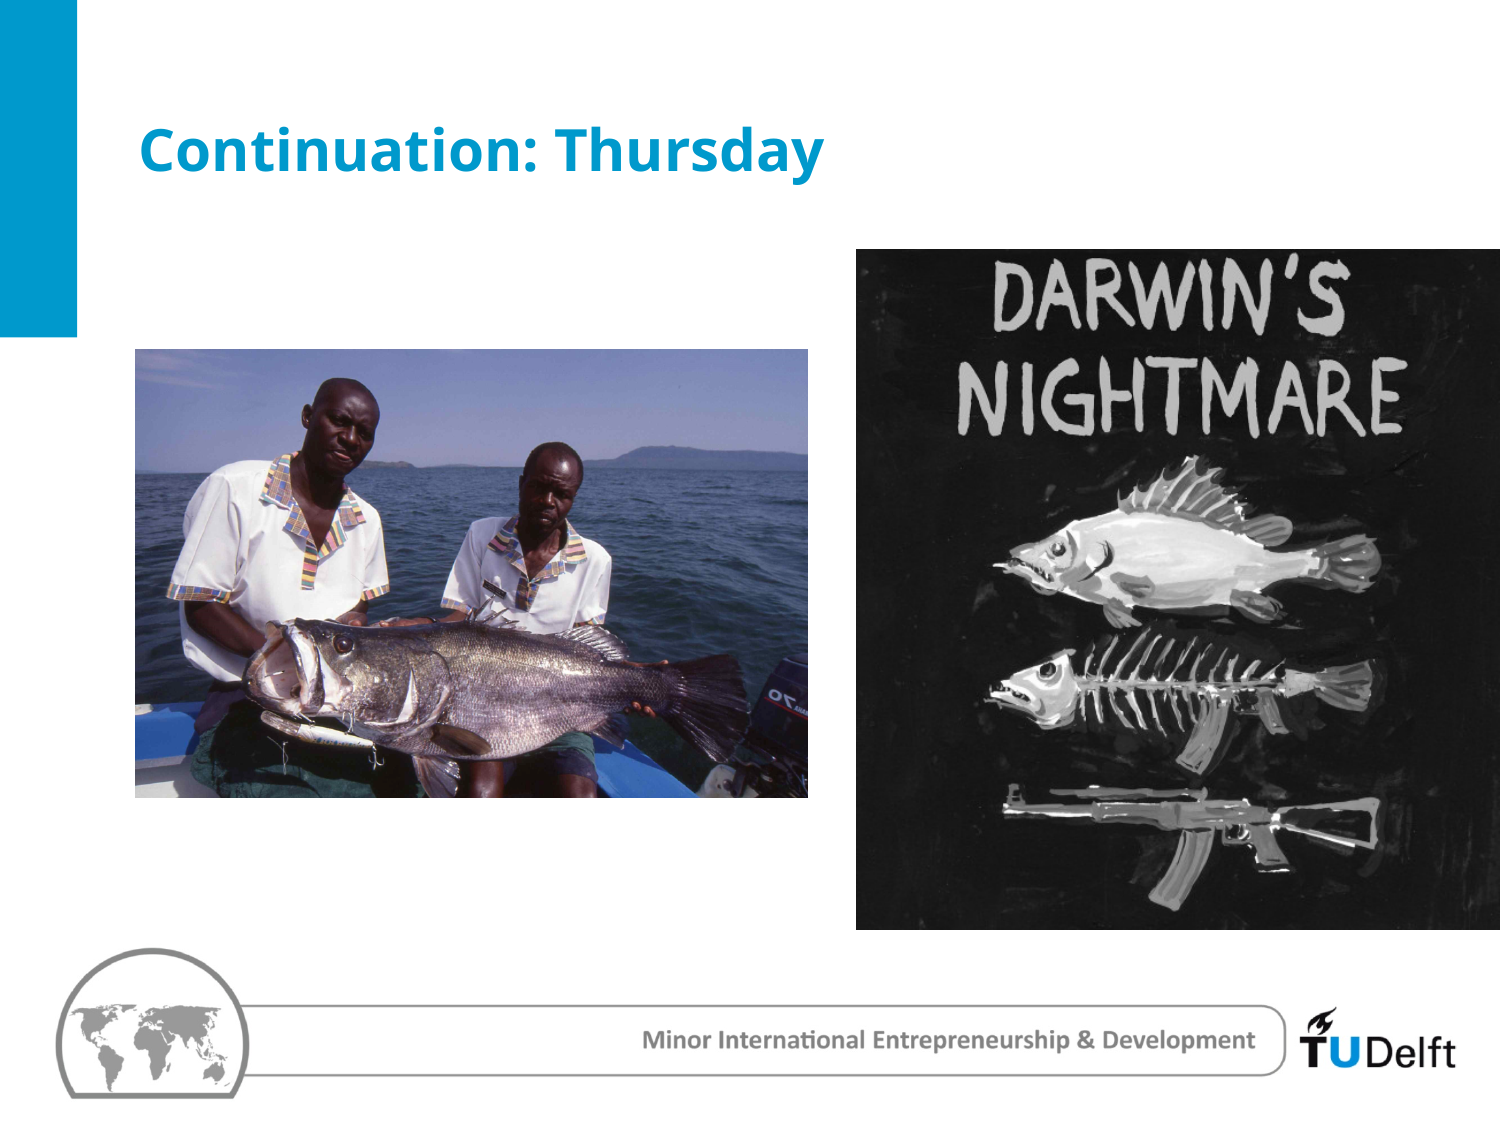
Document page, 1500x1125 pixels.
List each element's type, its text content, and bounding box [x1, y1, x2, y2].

picture [135, 349, 808, 798]
picture [0, 937, 1500, 1116]
title Continuation: Thursday [123, 54, 1399, 243]
picture [855, 249, 1500, 930]
